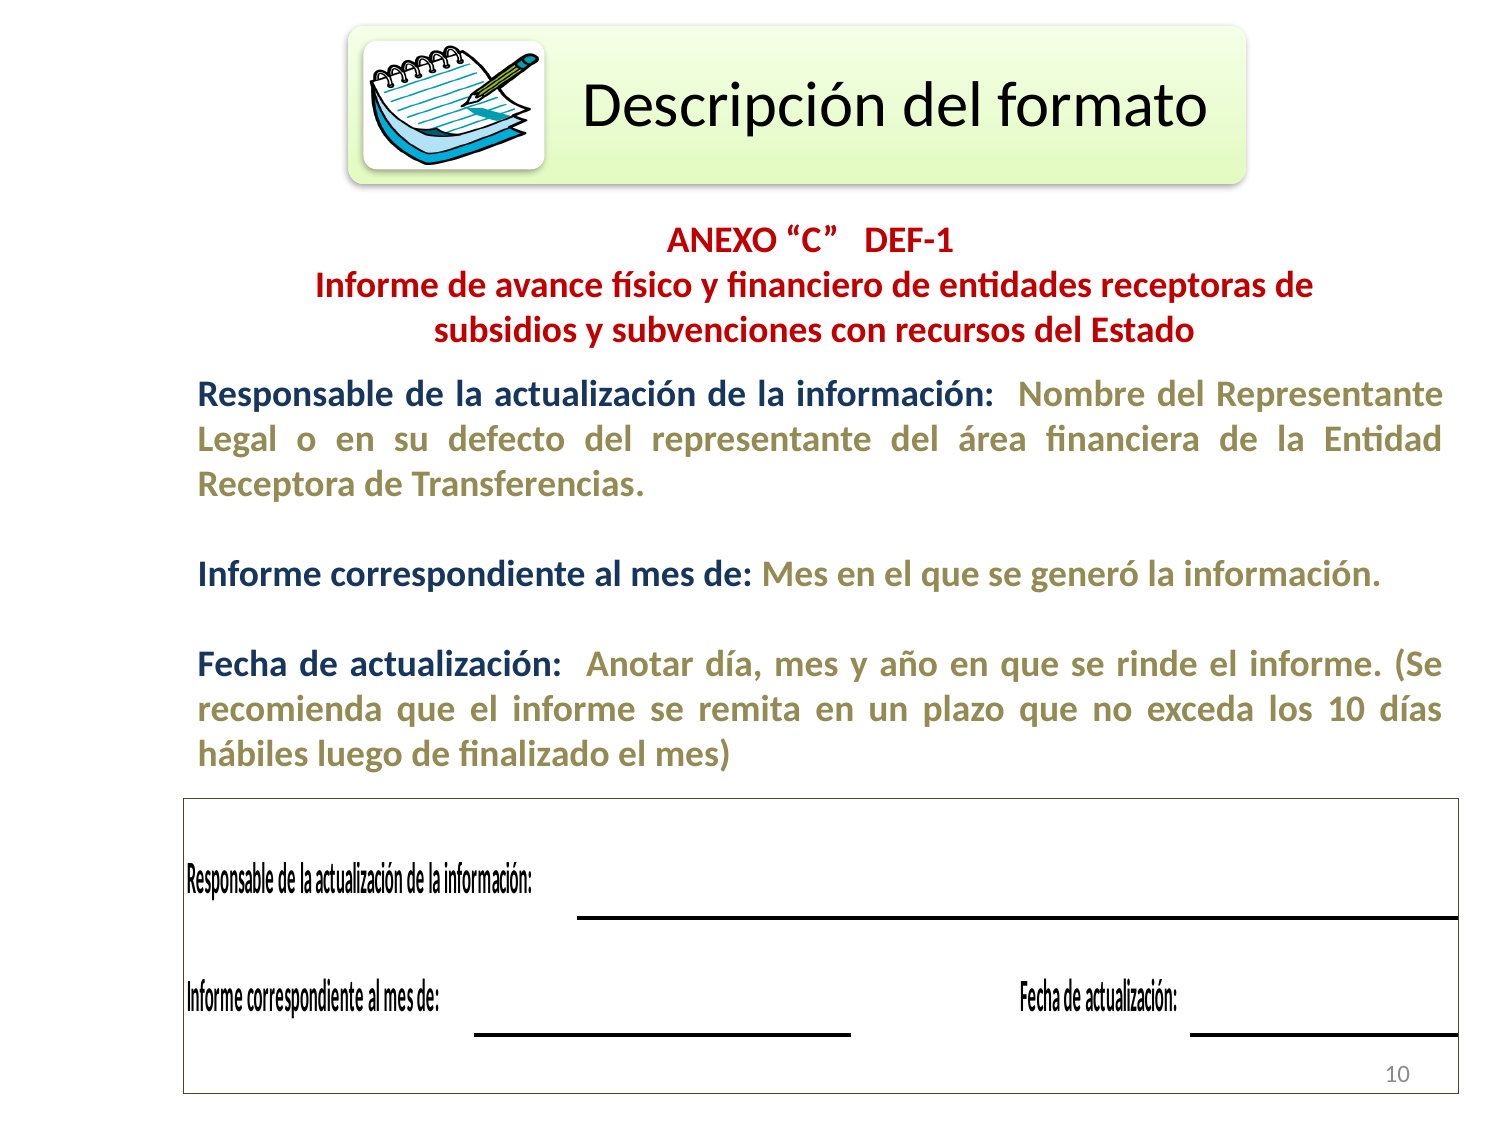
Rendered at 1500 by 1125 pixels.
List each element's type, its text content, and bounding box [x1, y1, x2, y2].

text_box ANEXO “C” DEF-1 Informe de avance físico y financiero de entidades receptoras de subsidios y subvenciones con recursos del Estado [253, 208, 1376, 358]
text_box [348, 25, 1247, 185]
picture [182, 798, 1459, 1095]
text_box Responsable de la actualización de la información: Nombre del Representante Legal o en su defecto del representante del área financiera de la Entidad Receptora de Transferencias. Informe correspondiente al mes de: Mes en el que se generó la información. Fecha de actualización: Anotar día, mes y año en que se rinde el informe. (Se recomienda que el informe se remita en un plazo que no exceda los 10 días hábiles luego de finalizado el mes) [182, 361, 1459, 782]
title DESCRIPCIÓN DEL FORMATO [277, 78, 1400, 197]
